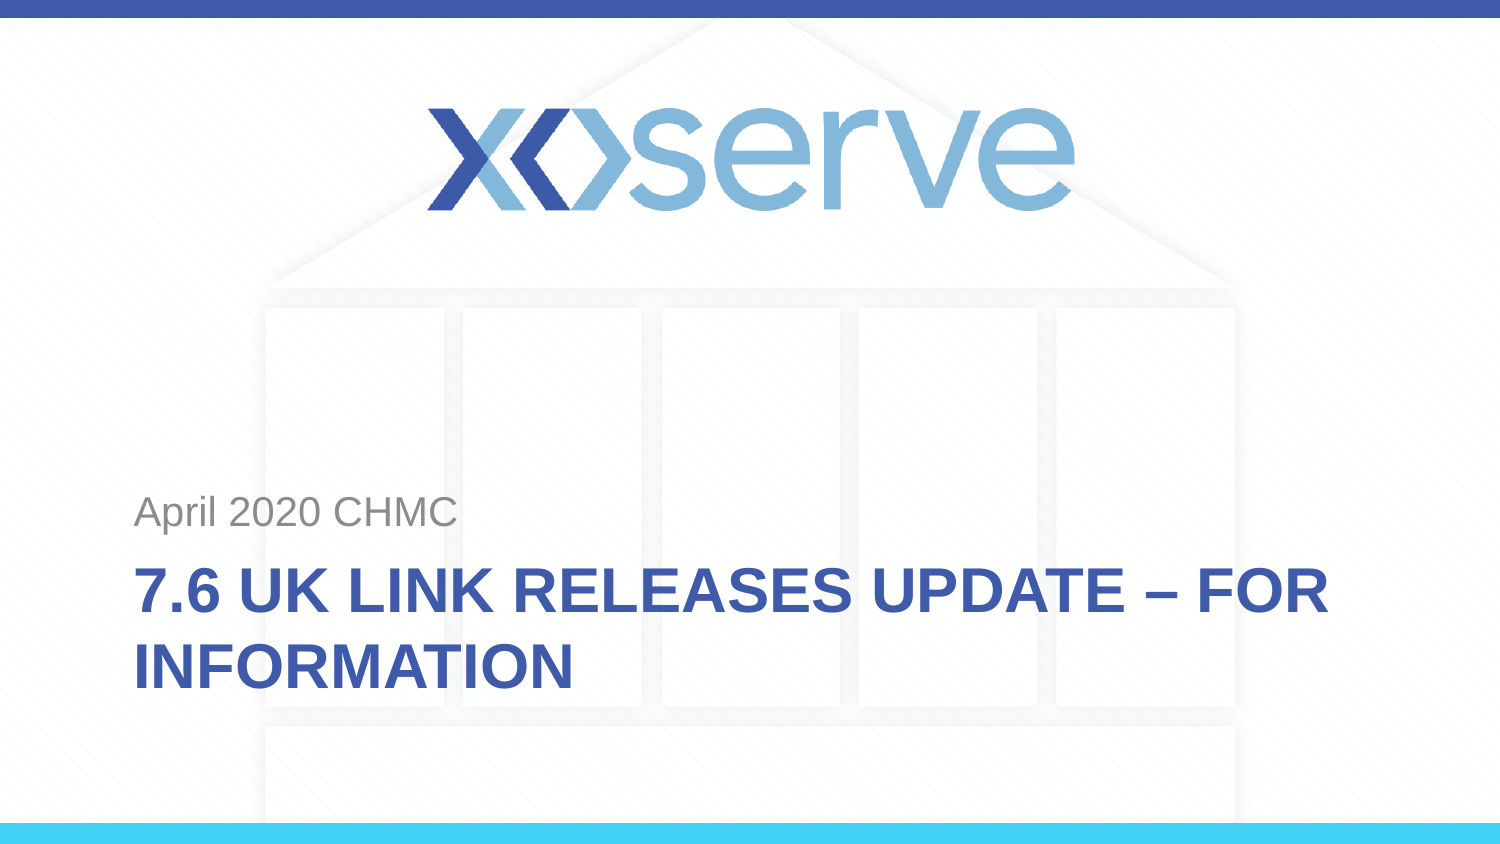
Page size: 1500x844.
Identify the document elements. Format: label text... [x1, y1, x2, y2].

picture [0, 0, 1500, 844]
list April 2020 CHMC [118, 357, 1394, 543]
title 7.6 UK Link Releases Update – For Information [118, 543, 1394, 710]
